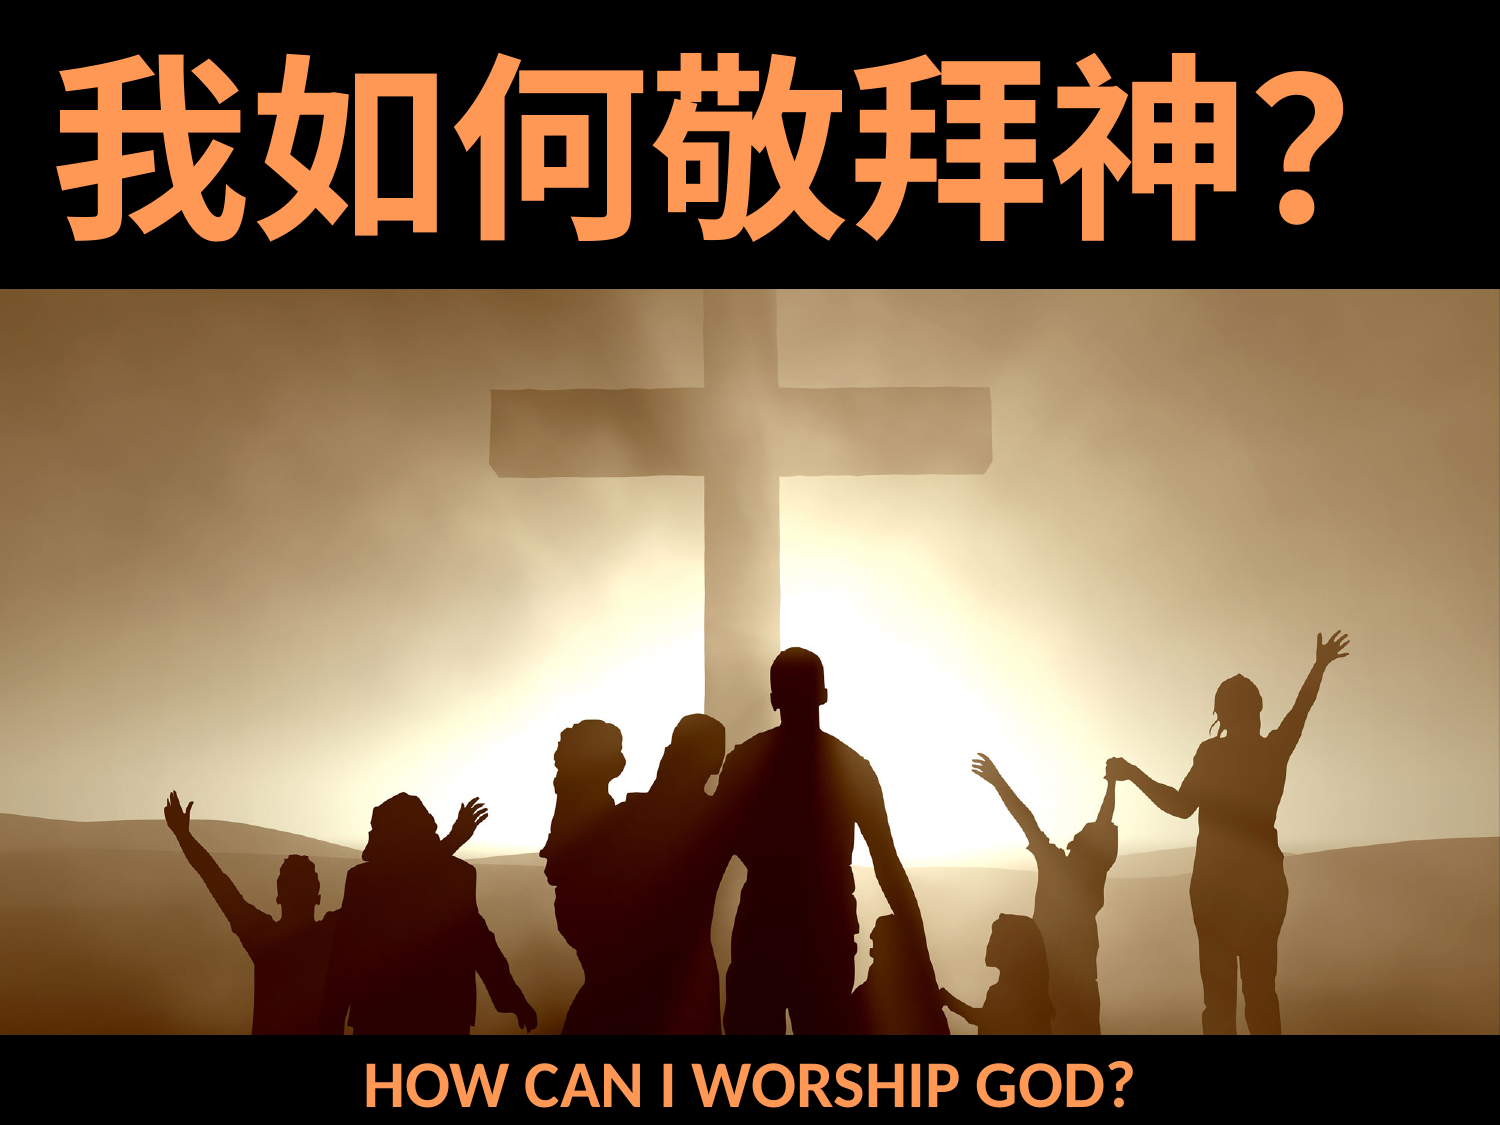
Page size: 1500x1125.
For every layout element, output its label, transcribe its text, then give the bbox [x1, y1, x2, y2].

text_box 我如何敬拜神？ [0, 0, 1500, 286]
text_box HOW CAN I WORSHIP GOD? [0, 1042, 1500, 1125]
picture [0, 286, 1500, 1037]
